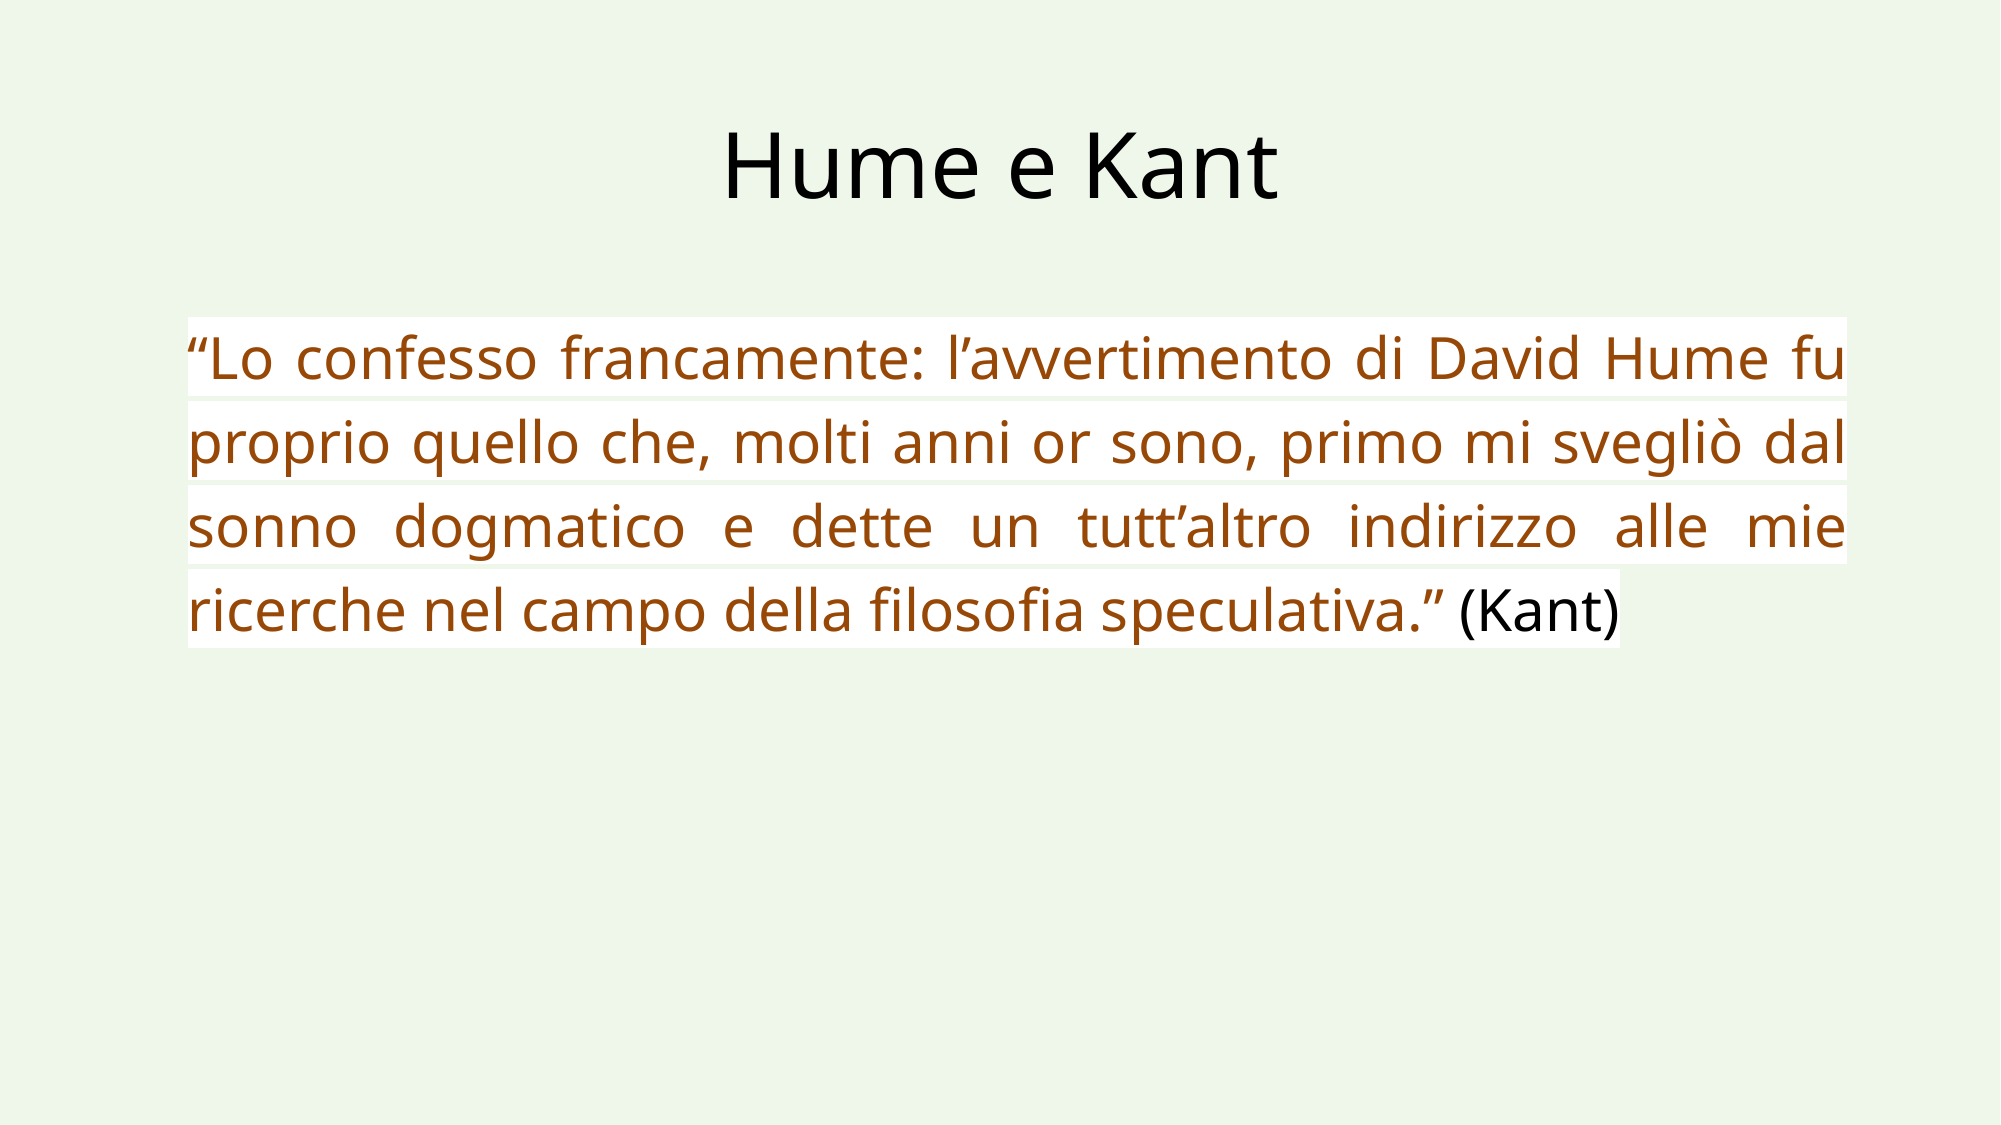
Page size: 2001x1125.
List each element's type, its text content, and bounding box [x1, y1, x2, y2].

list “Lo confesso francamente: l’avvertimento di David Hume fu proprio quello che, molti anni or sono, primo mi svegliò dal sonno dogmatico e dette un tutt’altro indirizzo alle mie ricerche nel campo della filosofia speculativa.” (Kant) [137, 299, 1863, 1014]
title Hume e Kant [137, 59, 1863, 278]
